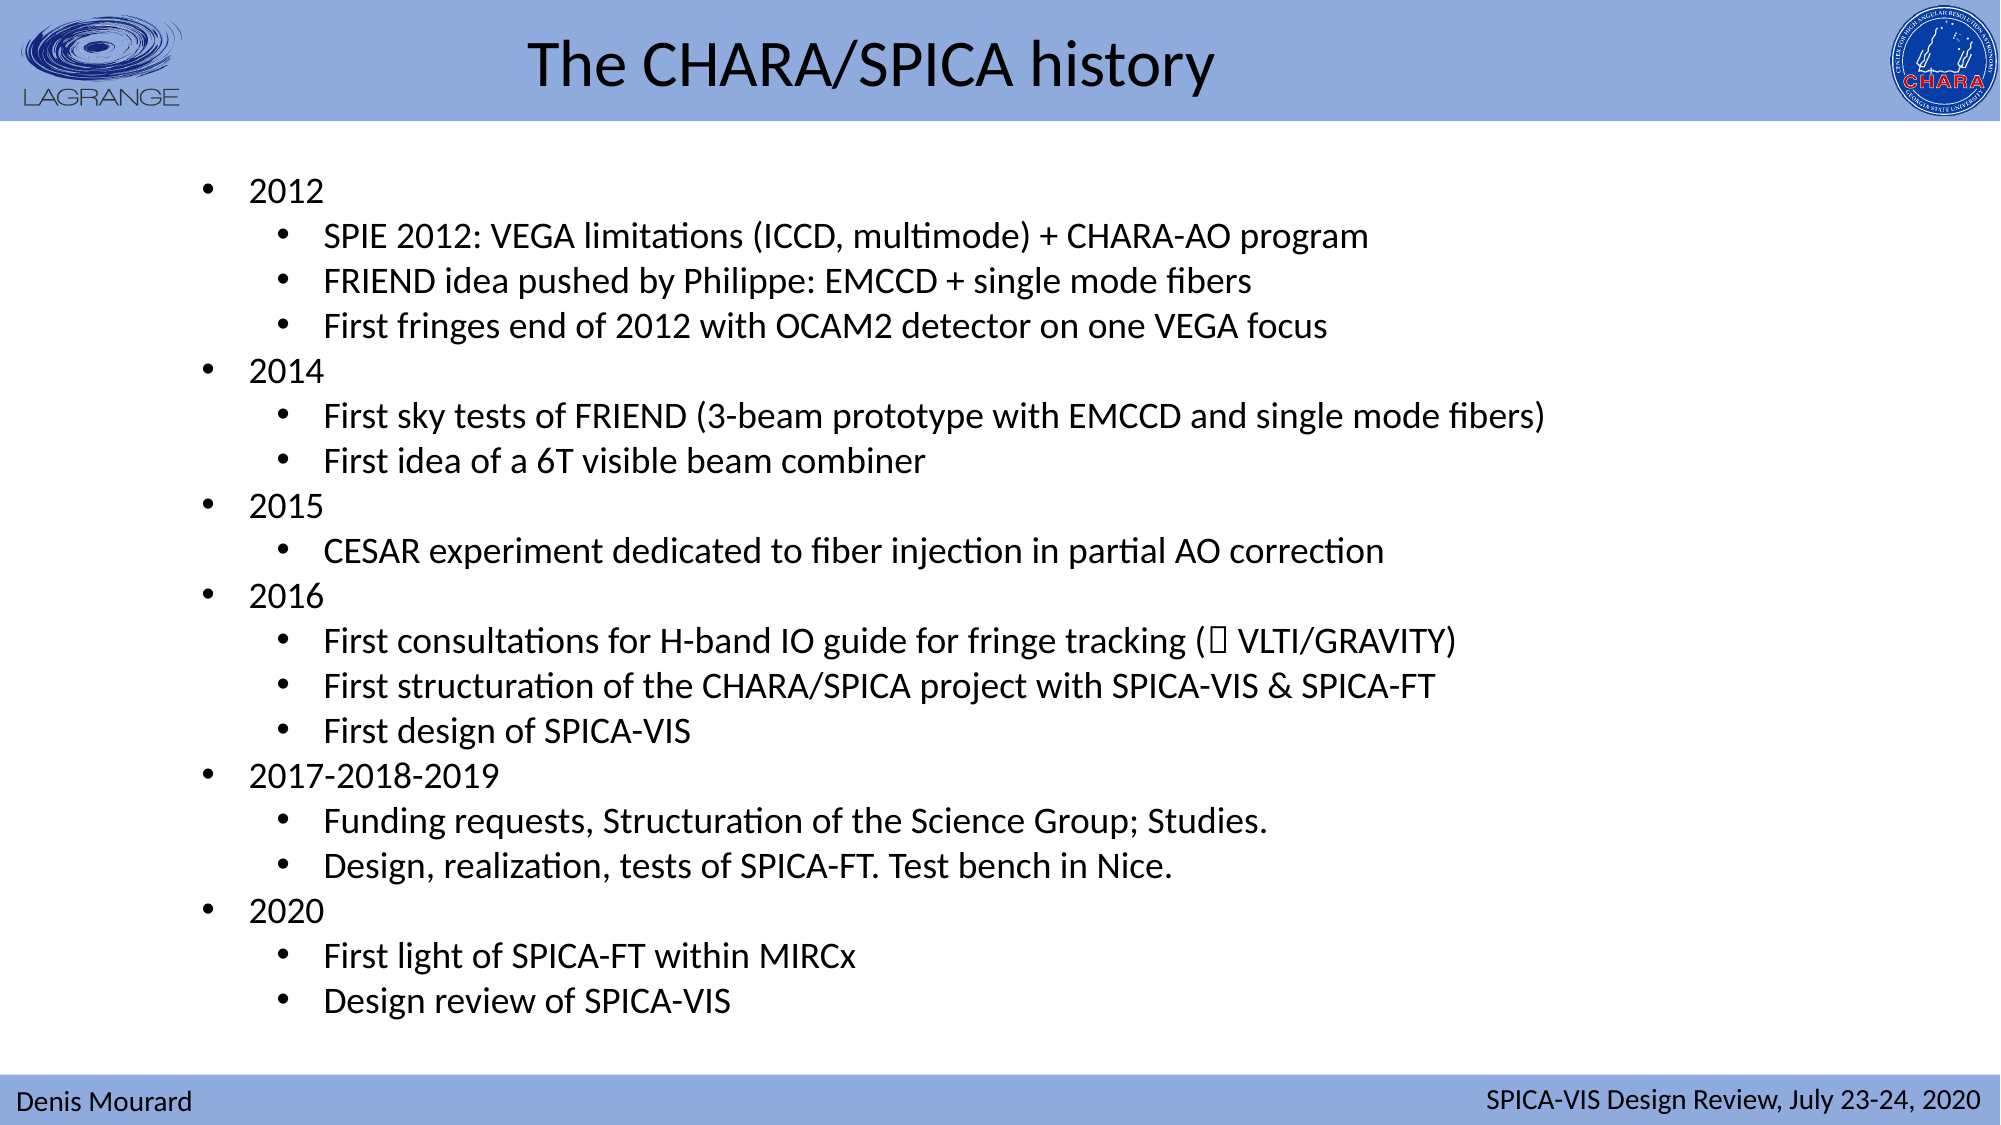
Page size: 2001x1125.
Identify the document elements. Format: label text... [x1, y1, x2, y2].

text_box SPICA-VIS Design Review, July 23-24, 2020 [1471, 1073, 1997, 1123]
text_box [208, 1074, 2000, 1125]
text_box Denis Mourard [1, 1074, 208, 1125]
text_box 2012 SPIE 2012: VEGA limitations (ICCD, multimode) + CHARA-AO program FRIEND idea pushed by Philippe: EMCCD + single mode fibers First fringes end of 2012 with OCAM2 detector on one VEGA focus 2014 First sky tests of FRIEND (3-beam prototype with EMCCD and single mode fibers) First idea of a 6T visible beam combiner 2015 CESAR experiment dedicated to fiber injection in partial AO correction 2016 First consultations for H-band IO guide for fringe tracking ( VLTI/GRAVITY) First structuration of the CHARA/SPICA project with SPICA-VIS & SPICA-FT First design of SPICA-VIS 2017-2018-2019 Funding requests, Structuration of the Science Group; Studies. Design, realization, tests of SPICA-FT. Test bench in Nice. 2020 First light of SPICA-FT within MIRCx Design review of SPICA-VIS [186, 158, 1750, 1074]
picture [1890, 5, 1998, 116]
text_box [0, 0, 2000, 122]
text_box The CHARA/SPICA history [512, 12, 1789, 108]
picture [0, 0, 201, 111]
